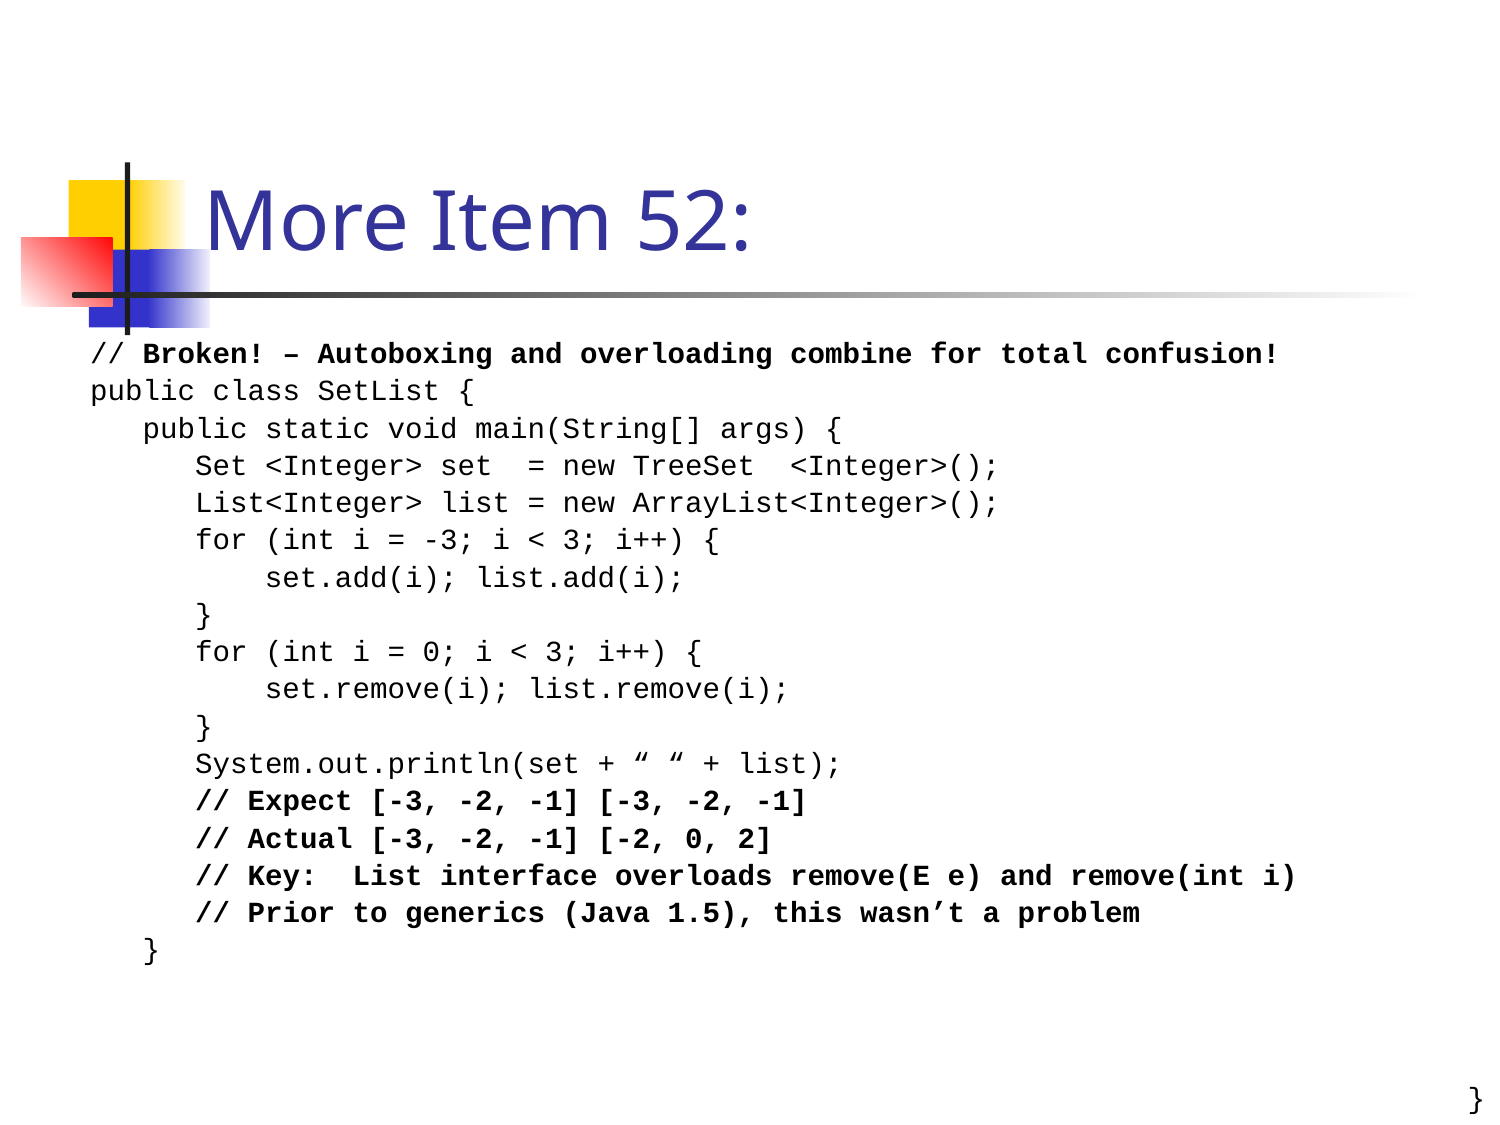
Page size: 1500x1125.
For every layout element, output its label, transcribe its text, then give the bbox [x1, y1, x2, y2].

title More Item 52: [188, 125, 1468, 275]
list // Broken! – Autoboxing and overloading combine for total confusion! public class SetList { public static void main(String[] args) { Set <Integer> set = new TreeSet <Integer>(); List<Integer> list = new ArrayList<Integer>(); for (int i = -3; i < 3; i++) { set.add(i); list.add(i); } for (int i = 0; i < 3; i++) { set.remove(i); list.remove(i); } System.out.println(set + “ “ + list); // Expect [-3, -2, -1] [-3, -2, -1] // Actual [-3, -2, -1] [-2, 0, 2] // Key: List interface overloads remove(E e) and remove(int i) // Prior to generics (Java 1.5), this wasn’t a problem } } [0, 331, 1500, 1088]
